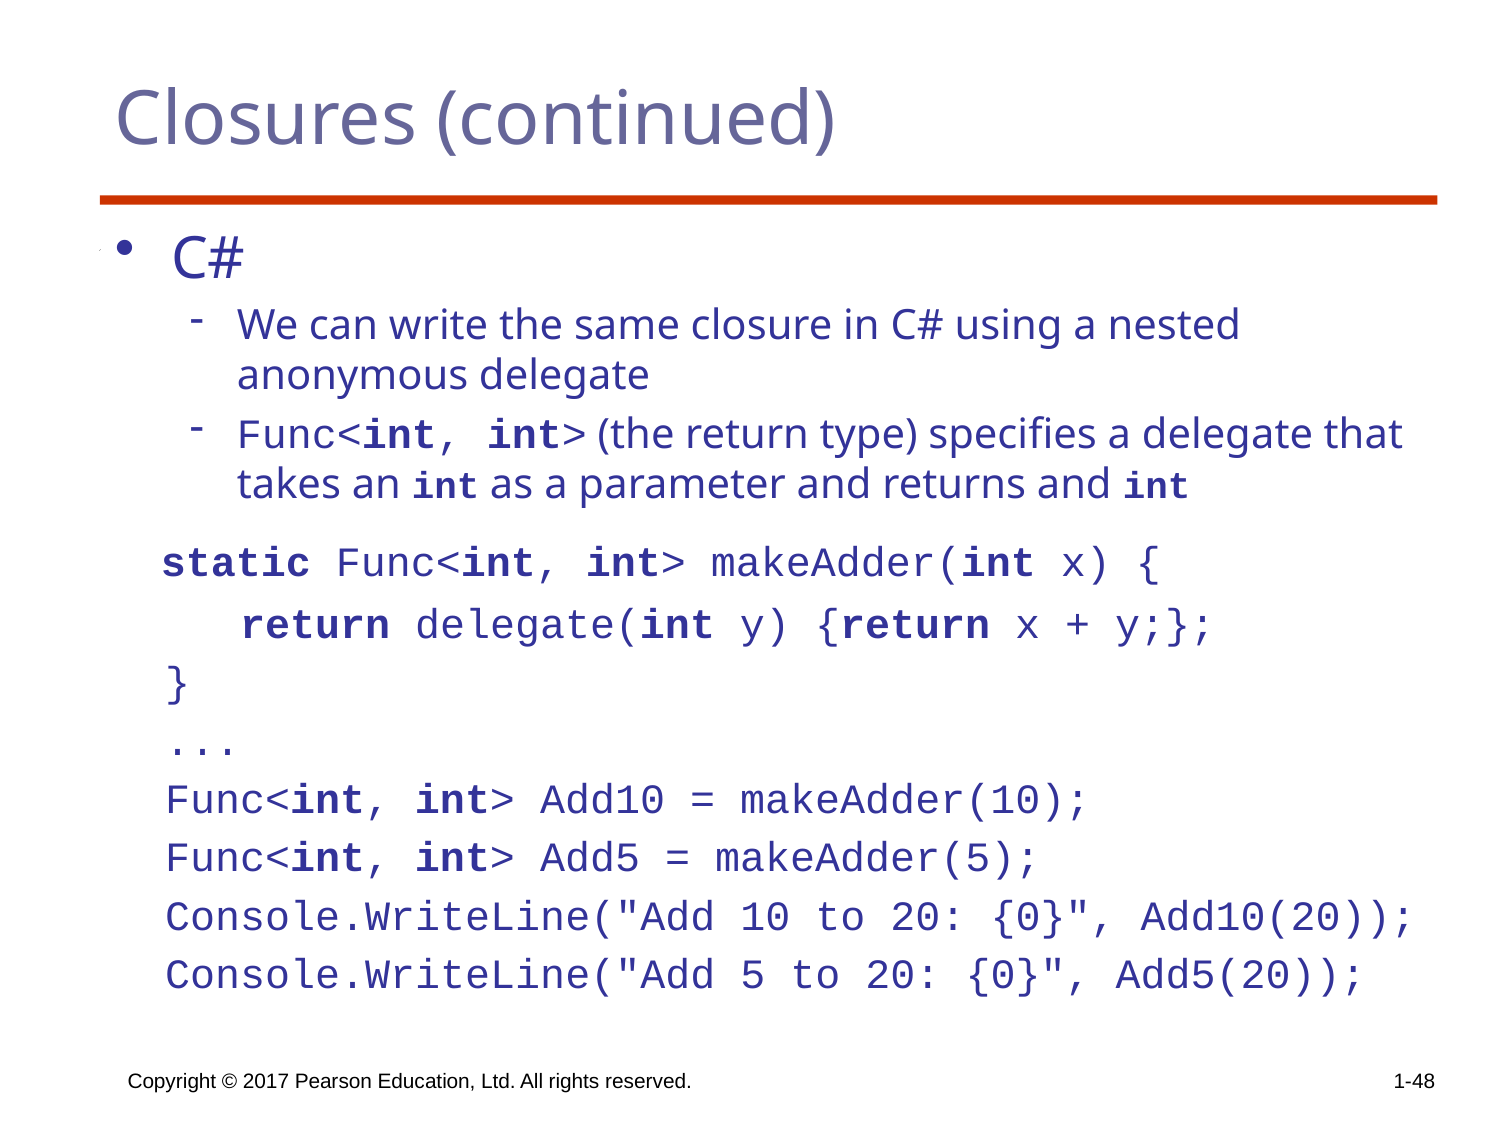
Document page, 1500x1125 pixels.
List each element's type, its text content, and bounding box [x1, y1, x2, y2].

slide_number 1-48 [1137, 1024, 1451, 1101]
footer Copyright © 2017 Pearson Education, Ltd. All rights reserved. [112, 1024, 801, 1101]
list C# We can write the same closure in C# using a nested anonymous delegate Func<int, int> (the return type) specifies a delegate that takes an int as a parameter and returns and int static Func<int, int> makeAdder(int x) { return delegate(int y) {return x + y;}; } ... Func<int, int> Add10 = makeAdder(10); Func<int, int> Add5 = makeAdder(5); Console.WriteLine(″Add 10 to 20: {0}″, Add10(20)); Console.WriteLine(″Add 5 to 20: {0}″, Add5(20)); [99, 212, 1438, 1025]
title Closures (continued) [99, 62, 1438, 212]
